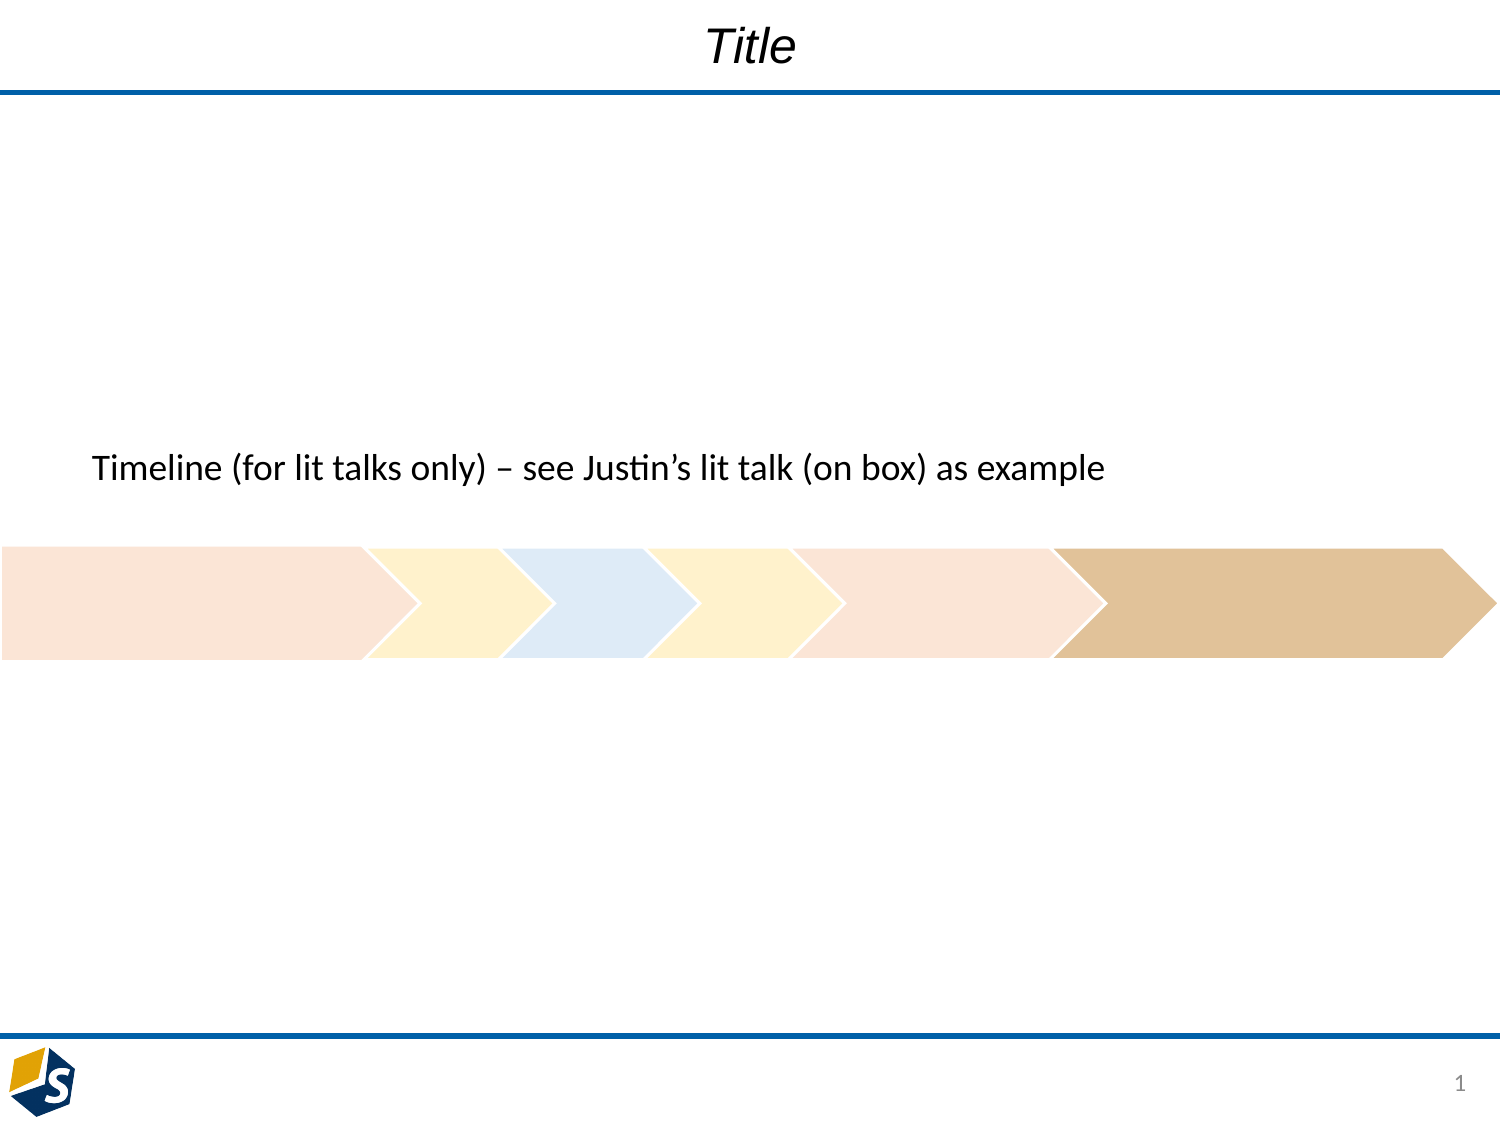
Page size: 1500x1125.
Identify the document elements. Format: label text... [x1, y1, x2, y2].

picture [9, 1047, 75, 1117]
slide_number 1 [1143, 1051, 1482, 1112]
title Title [75, 2, 1425, 90]
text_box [0, 270, 1500, 937]
